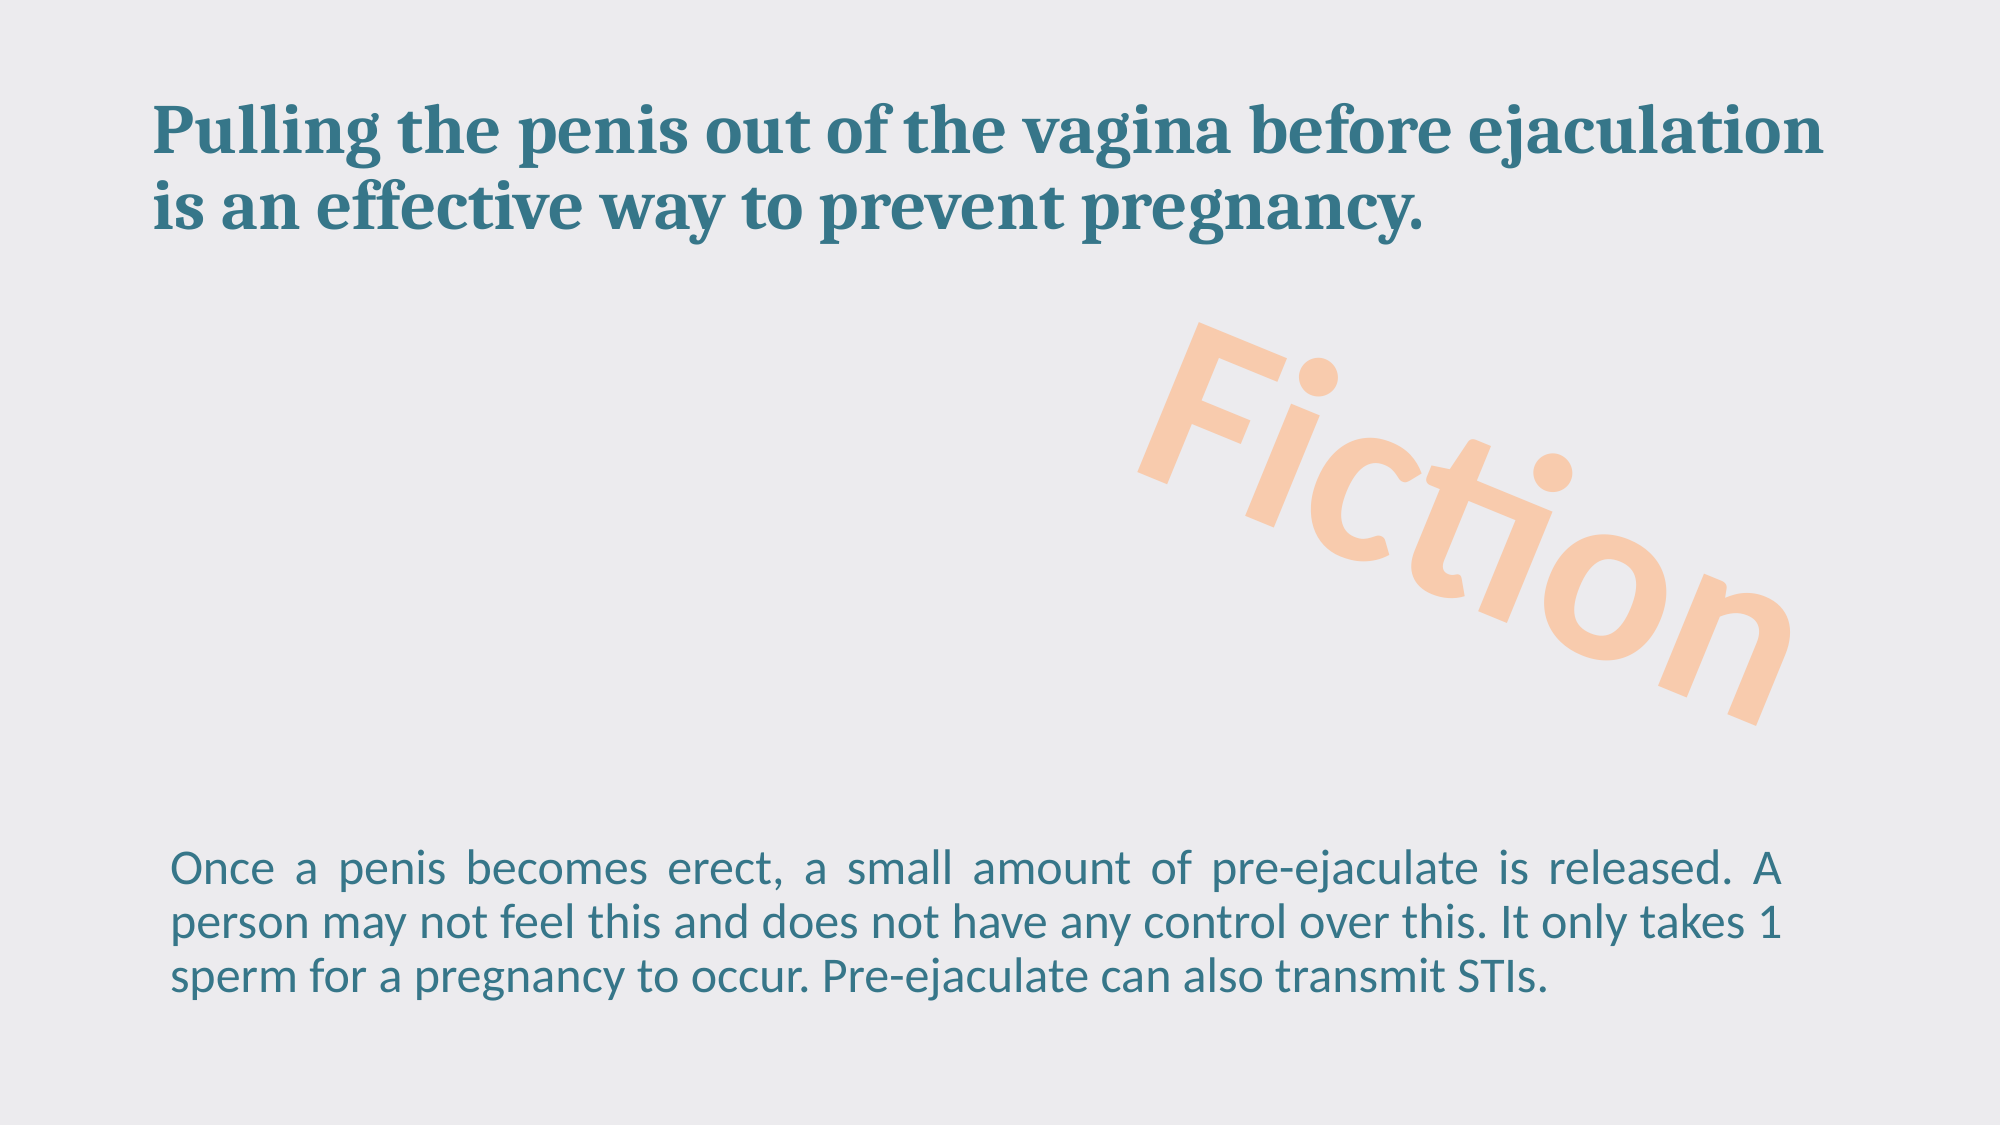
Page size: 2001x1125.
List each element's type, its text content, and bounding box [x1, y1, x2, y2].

title Pulling the penis out of the vagina before ejaculation is an effective way to prevent pregnancy. [137, 59, 1863, 278]
text_box Fiction [1033, 200, 1938, 814]
text_box Once a penis becomes erect, a small amount of pre-ejaculate is released. A person may not feel this and does not have any control over this. It only takes 1 sperm for a pregnancy to occur. Pre-ejaculate can also transmit STIs. [155, 834, 1799, 1049]
